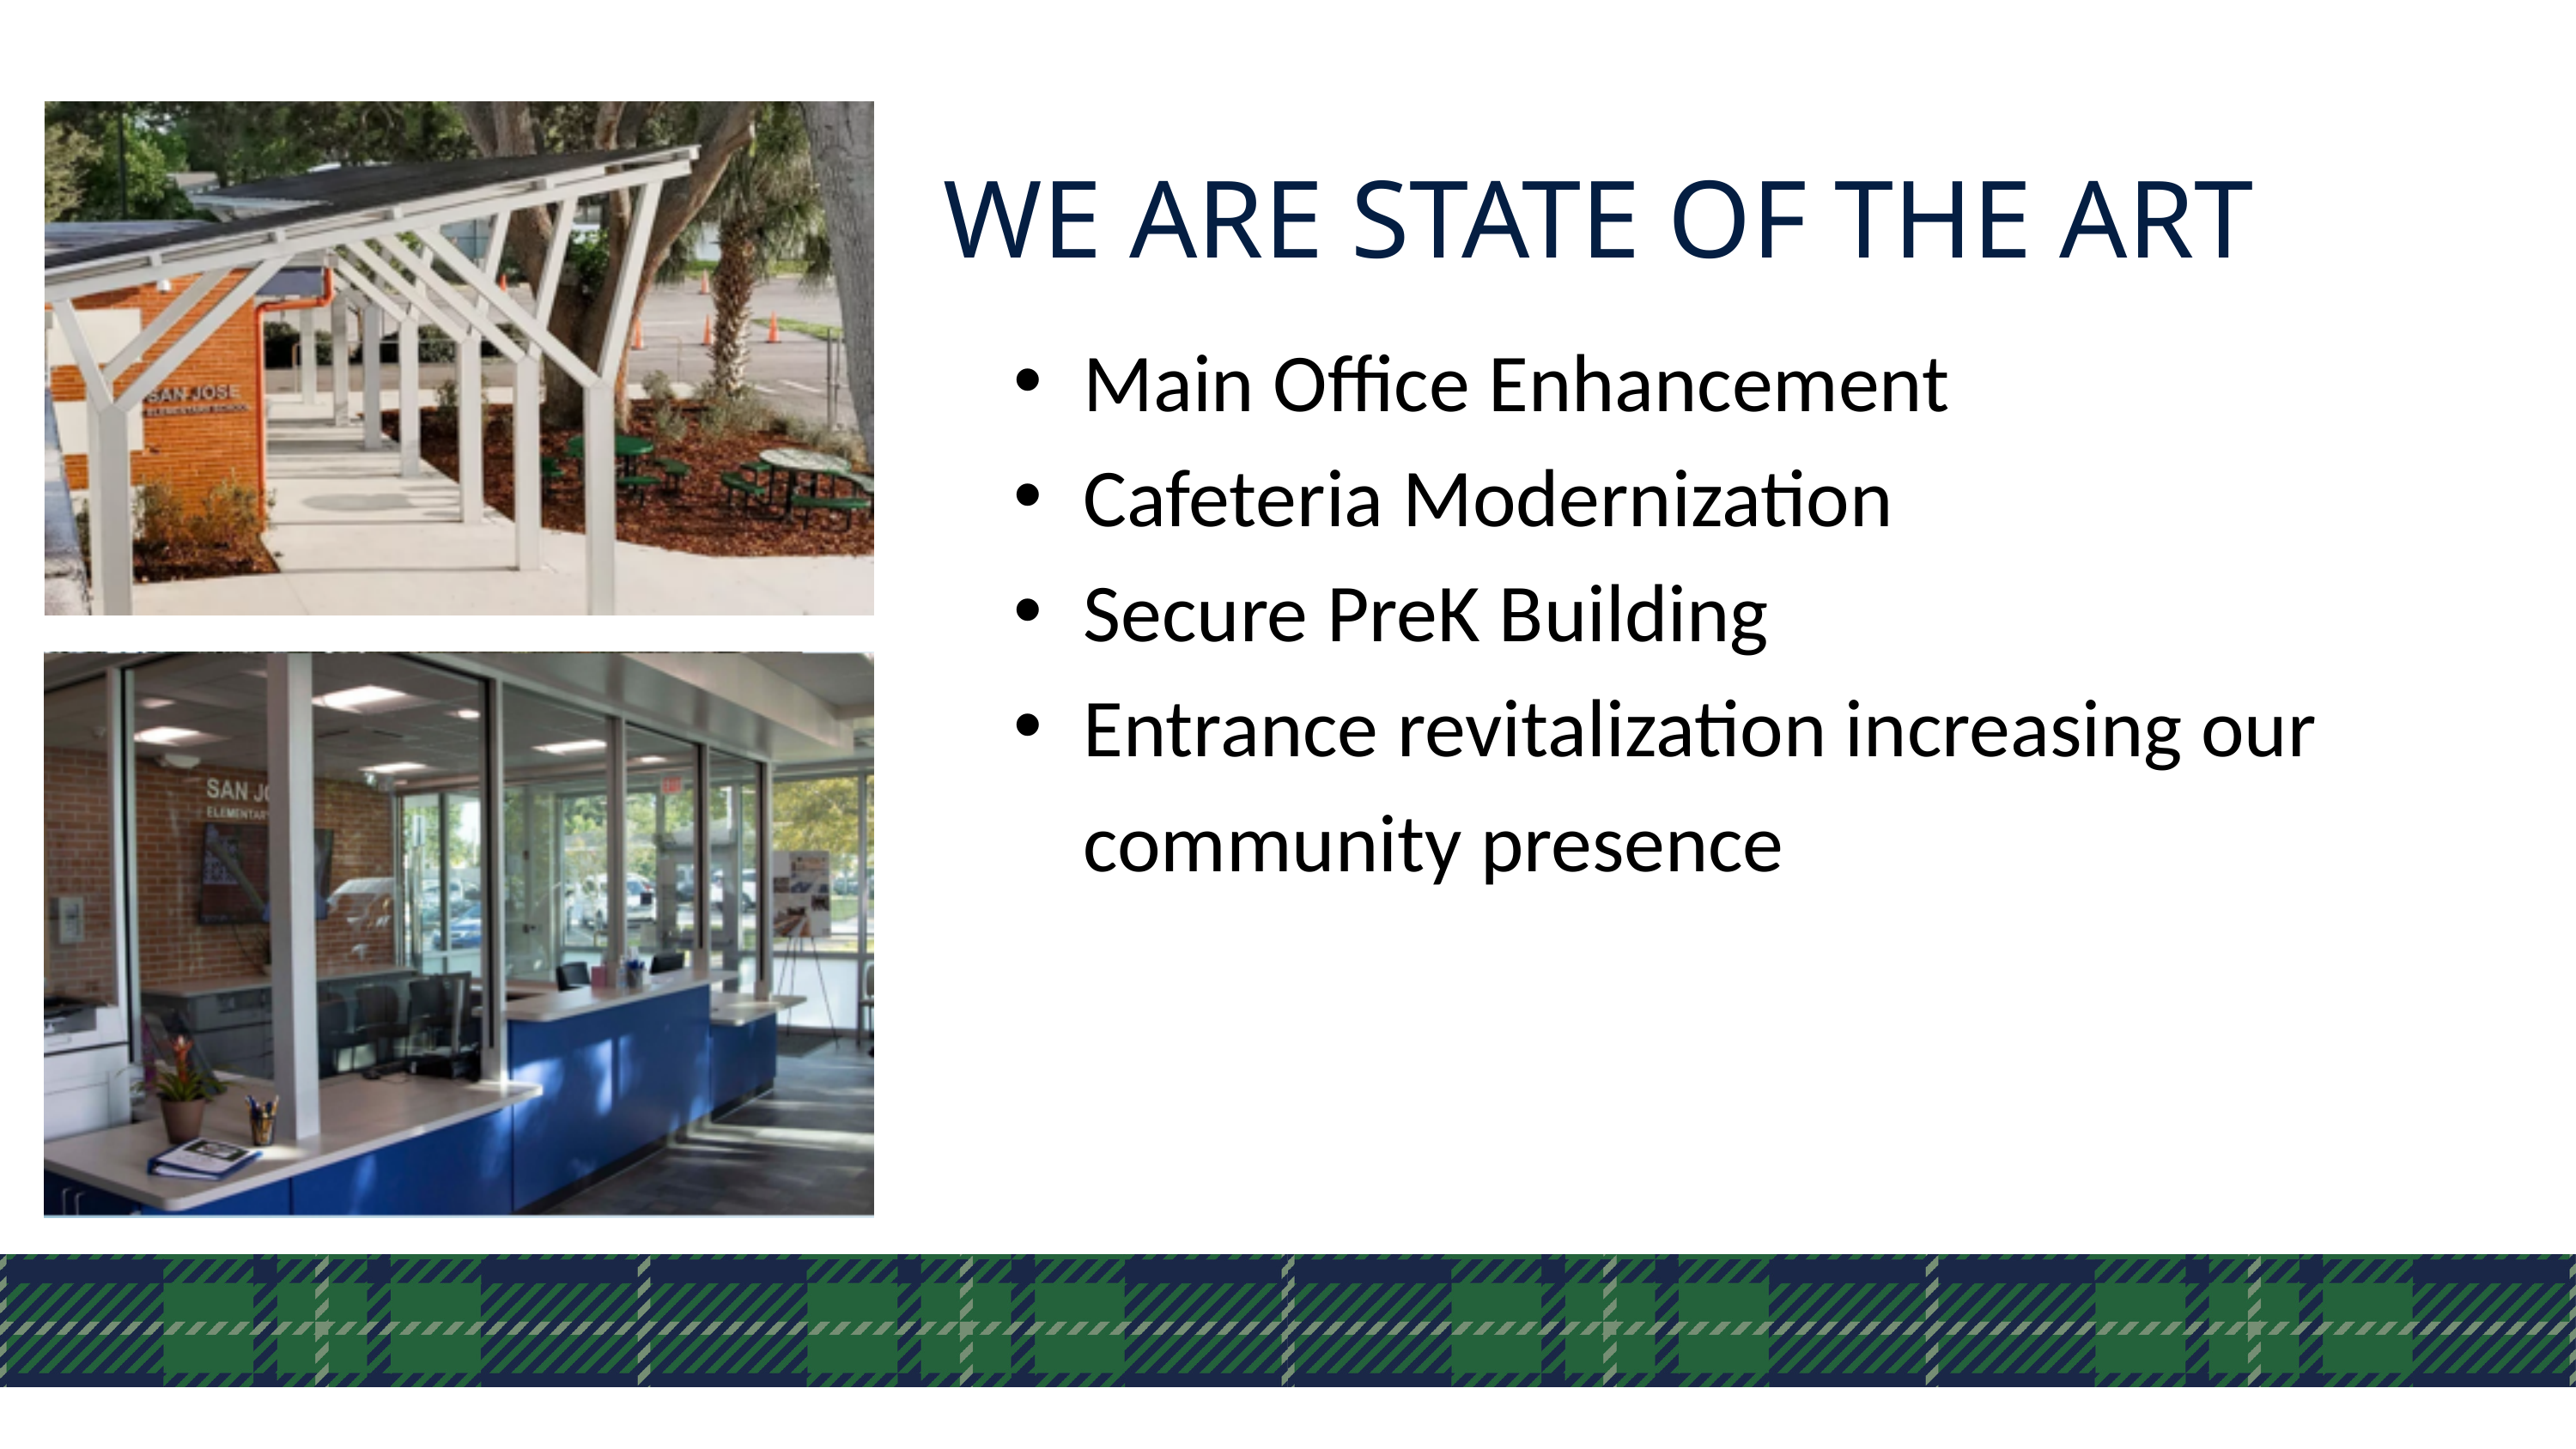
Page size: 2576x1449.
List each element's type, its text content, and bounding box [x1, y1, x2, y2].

text_box WE ARE STATE OF THE ART [943, 130, 2526, 280]
picture [44, 652, 875, 1218]
text_box Main Office Enhancement​ Cafeteria Modernization​ Secure PreK Building​ Entrance revitalization increasing our community presence [943, 312, 2432, 889]
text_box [0, 1253, 2576, 1387]
picture [44, 100, 875, 615]
